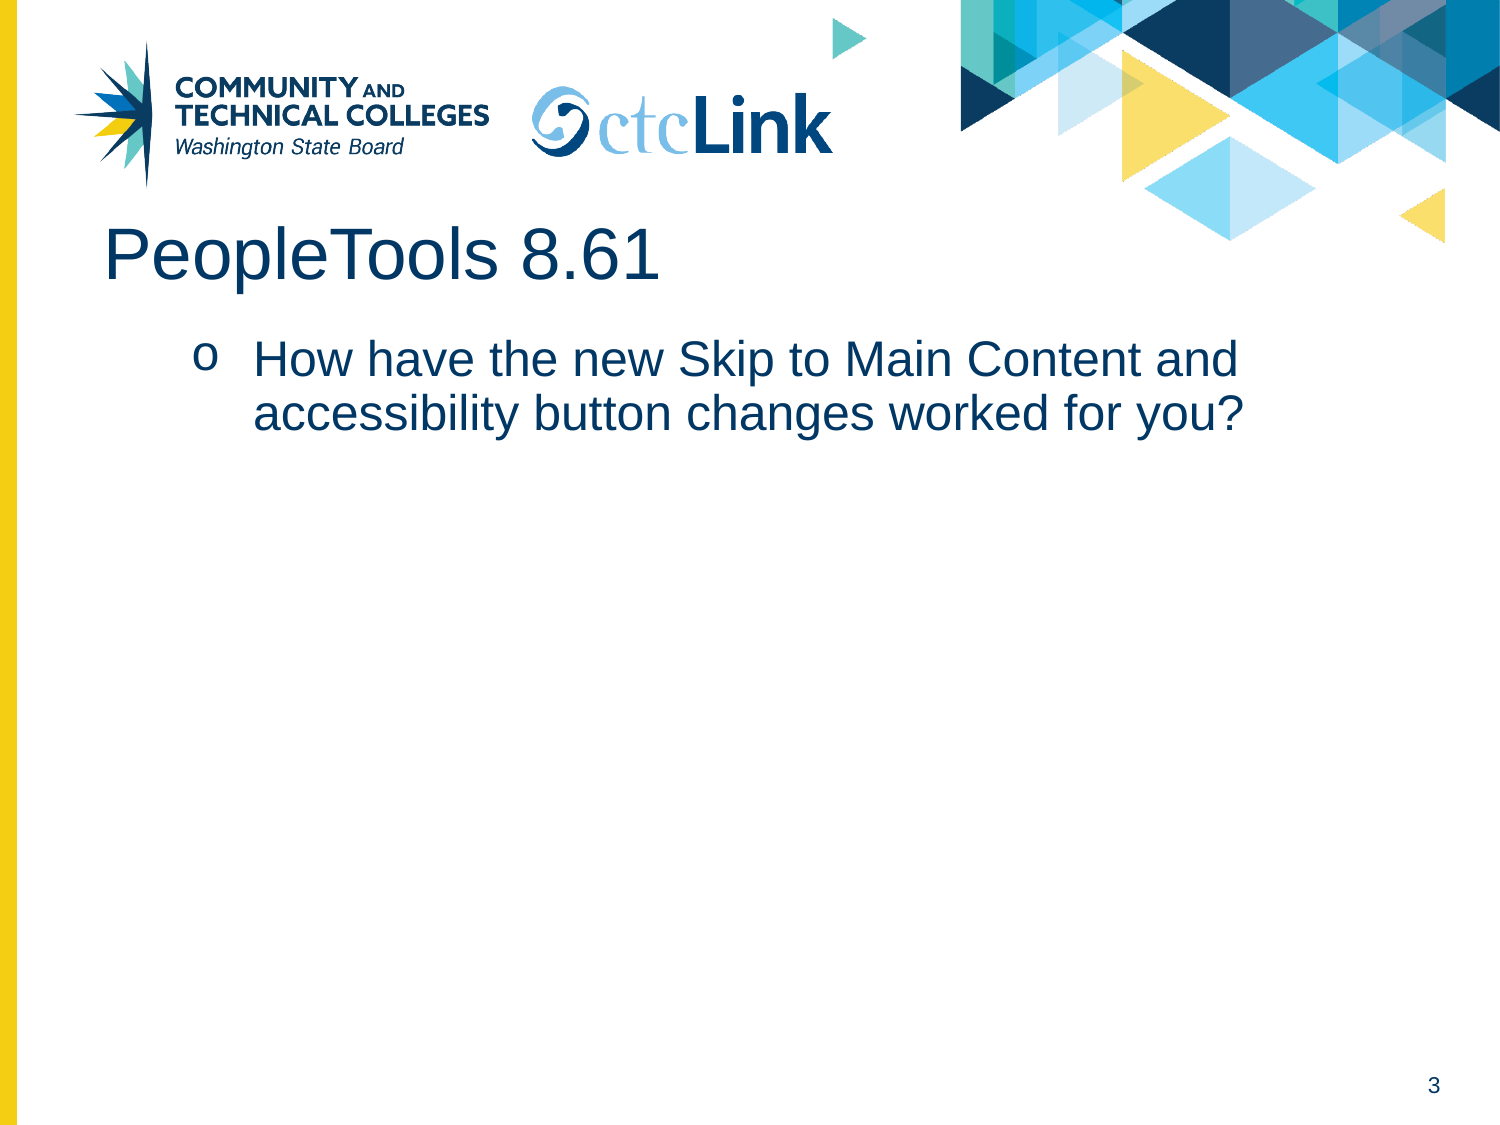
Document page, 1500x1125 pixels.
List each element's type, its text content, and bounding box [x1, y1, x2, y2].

title PeopleTools 8.61 [88, 208, 1456, 325]
picture [17, 0, 1500, 243]
slide_number 3 [1378, 1063, 1456, 1103]
list How have the new Skip to Main Content and accessibility button changes worked for you? [88, 325, 1456, 1013]
